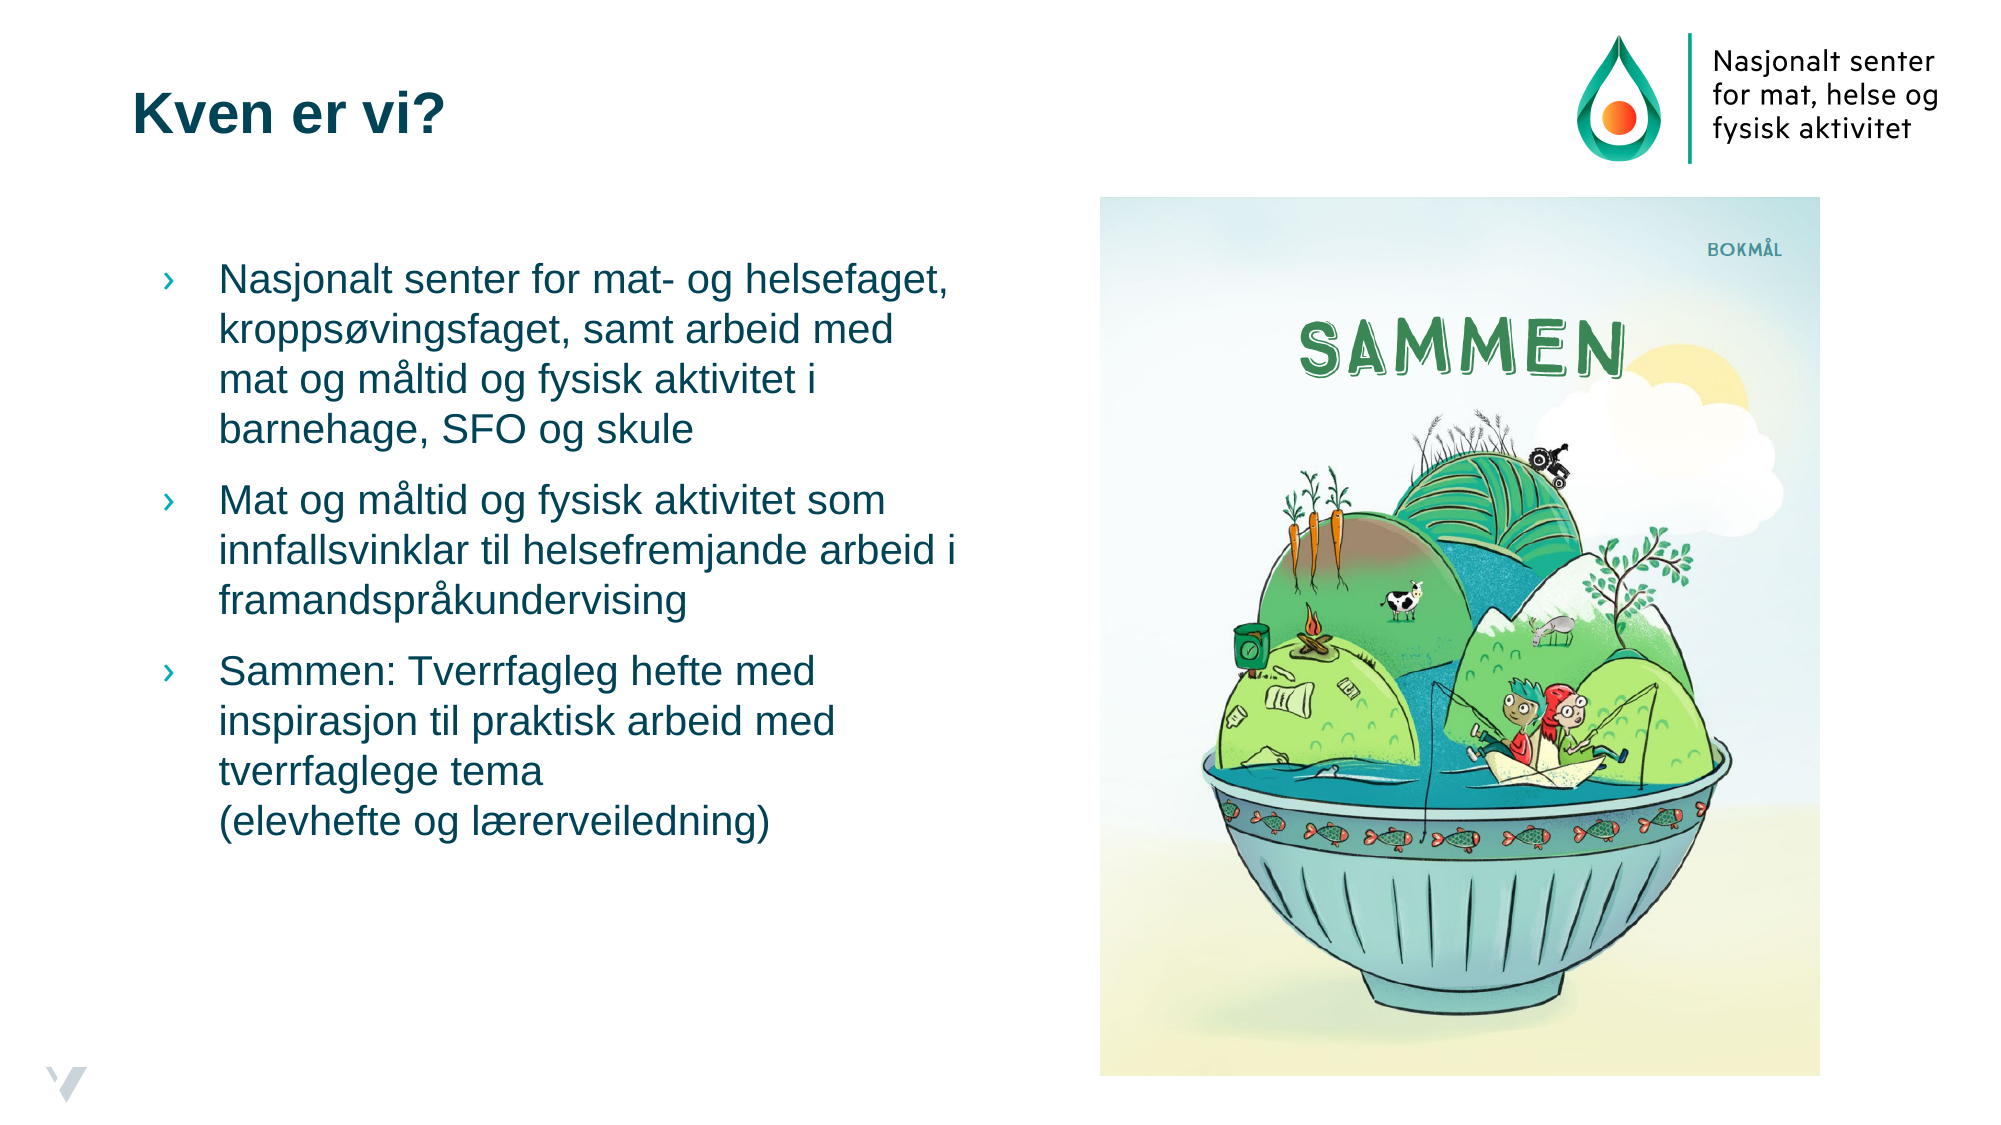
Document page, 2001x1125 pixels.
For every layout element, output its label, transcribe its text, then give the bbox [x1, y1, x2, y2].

picture [1577, 33, 1937, 165]
title Kven er vi? [132, 0, 1926, 222]
picture [1100, 197, 1820, 1076]
list Nasjonalt senter for mat- og helsefaget, kroppsøvingsfaget, samt arbeid med mat og måltid og fysisk aktivitet i barnehage, SFO og skule Mat og måltid og fysisk aktivitet som innfallsvinklar til helsefremjande arbeid i framandspråkundervising Sammen: Tverrfagleg hefte med inspirasjon til praktisk arbeid med tverrfaglege tema (elevhefte og lærerveiledning) [132, 221, 995, 1052]
